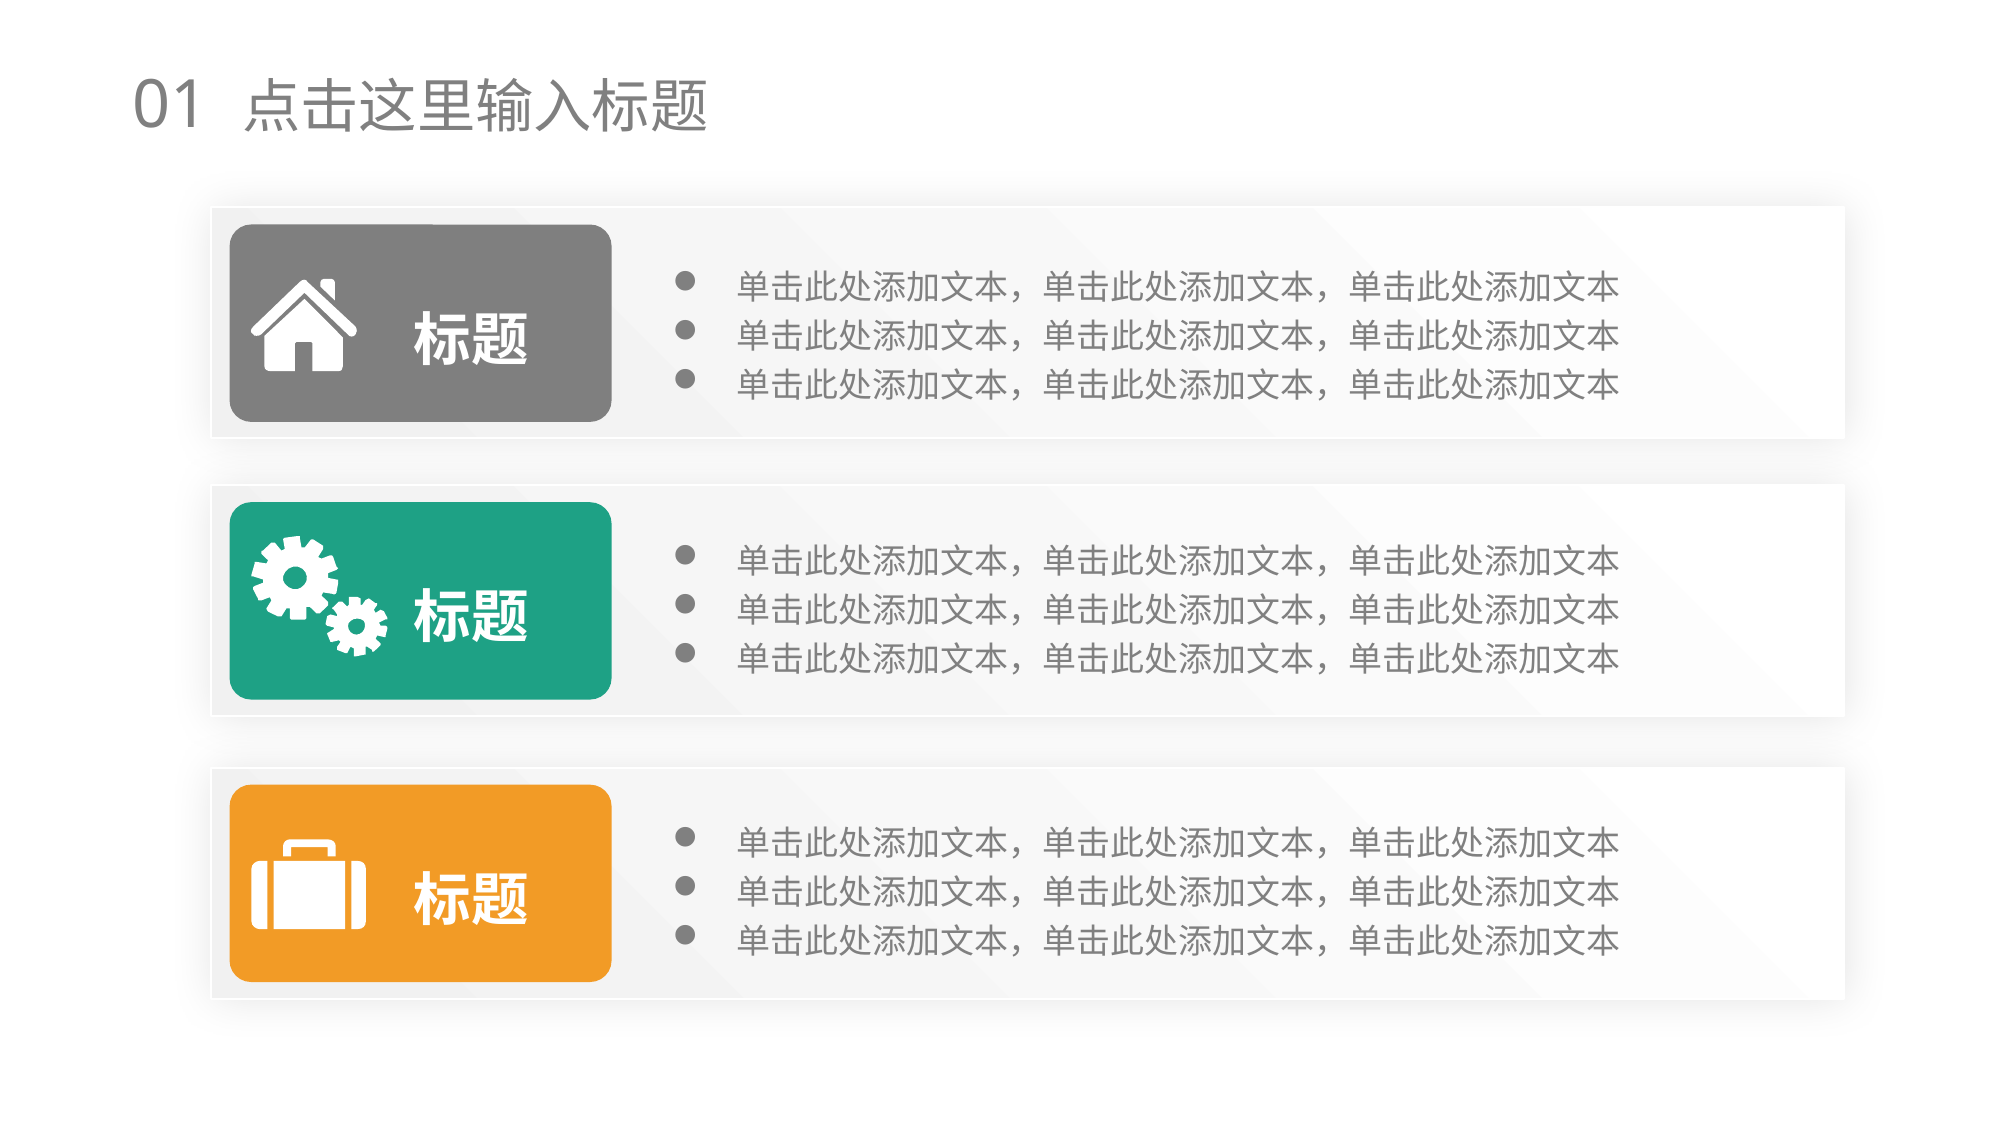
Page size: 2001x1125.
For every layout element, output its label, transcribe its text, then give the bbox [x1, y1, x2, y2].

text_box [229, 224, 612, 422]
text_box [211, 485, 1845, 717]
text_box 01 点击这里输入标题 [117, 53, 724, 149]
text_box 单击此处添加文本，单击此处添加文本，单击此处添加文本 单击此处添加文本，单击此处添加文本，单击此处添加文本 单击此处添加文本，单击此处添加文本，单击此处添加文本 [652, 521, 1724, 689]
text_box 单击此处添加文本，单击此处添加文本，单击此处添加文本 单击此处添加文本，单击此处添加文本，单击此处添加文本 单击此处添加文本，单击此处添加文本，单击此处添加文本 [652, 247, 1724, 415]
text_box [211, 206, 1845, 439]
text_box [211, 767, 1845, 999]
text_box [229, 502, 612, 700]
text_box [229, 784, 612, 983]
text_box 单击此处添加文本，单击此处添加文本，单击此处添加文本 单击此处添加文本，单击此处添加文本，单击此处添加文本 单击此处添加文本，单击此处添加文本，单击此处添加文本 [652, 802, 1724, 970]
